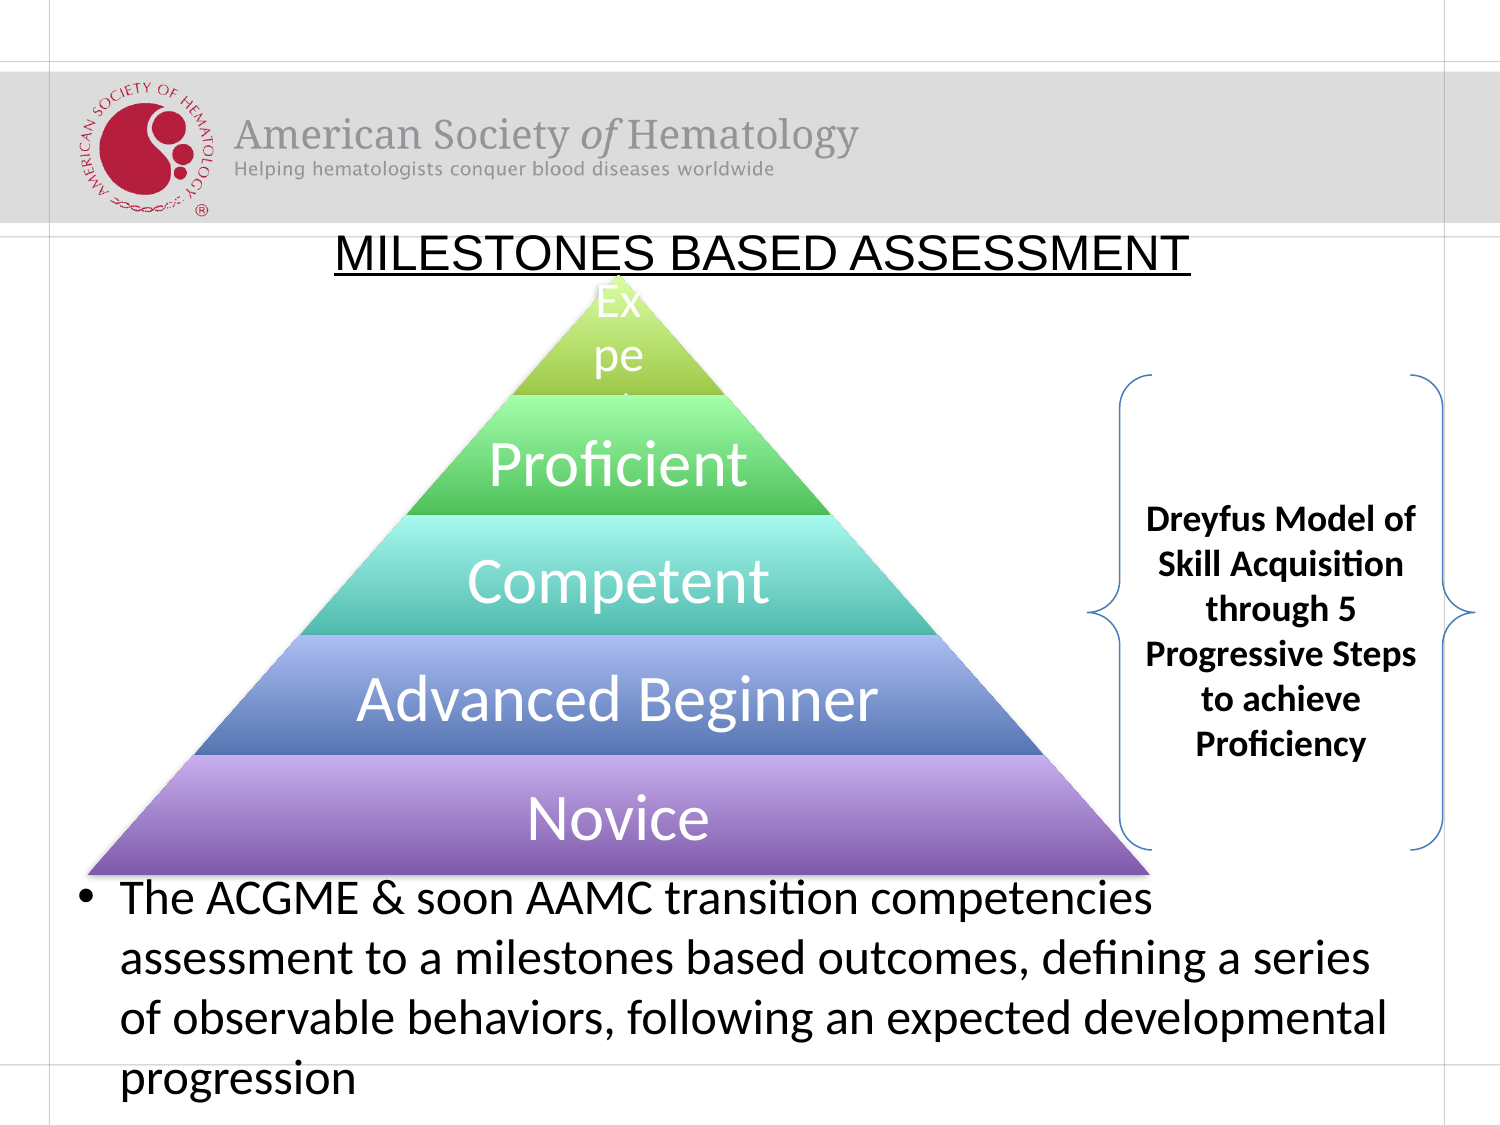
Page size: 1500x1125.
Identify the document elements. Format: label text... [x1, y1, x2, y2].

title MILESTONES BASED ASSESSMENT [87, 156, 1438, 344]
list The ACGME & soon AAMC transition competencies assessment to a milestones based outcomes, defining a series of observable behaviors, following an expected developmental progression [62, 437, 1413, 1125]
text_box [87, 274, 1151, 876]
text_box Dreyfus Model of Skill Acquisition through 5 Progressive Steps to achieve Proficiency [1154, 374, 1476, 851]
picture [0, 0, 1500, 1125]
